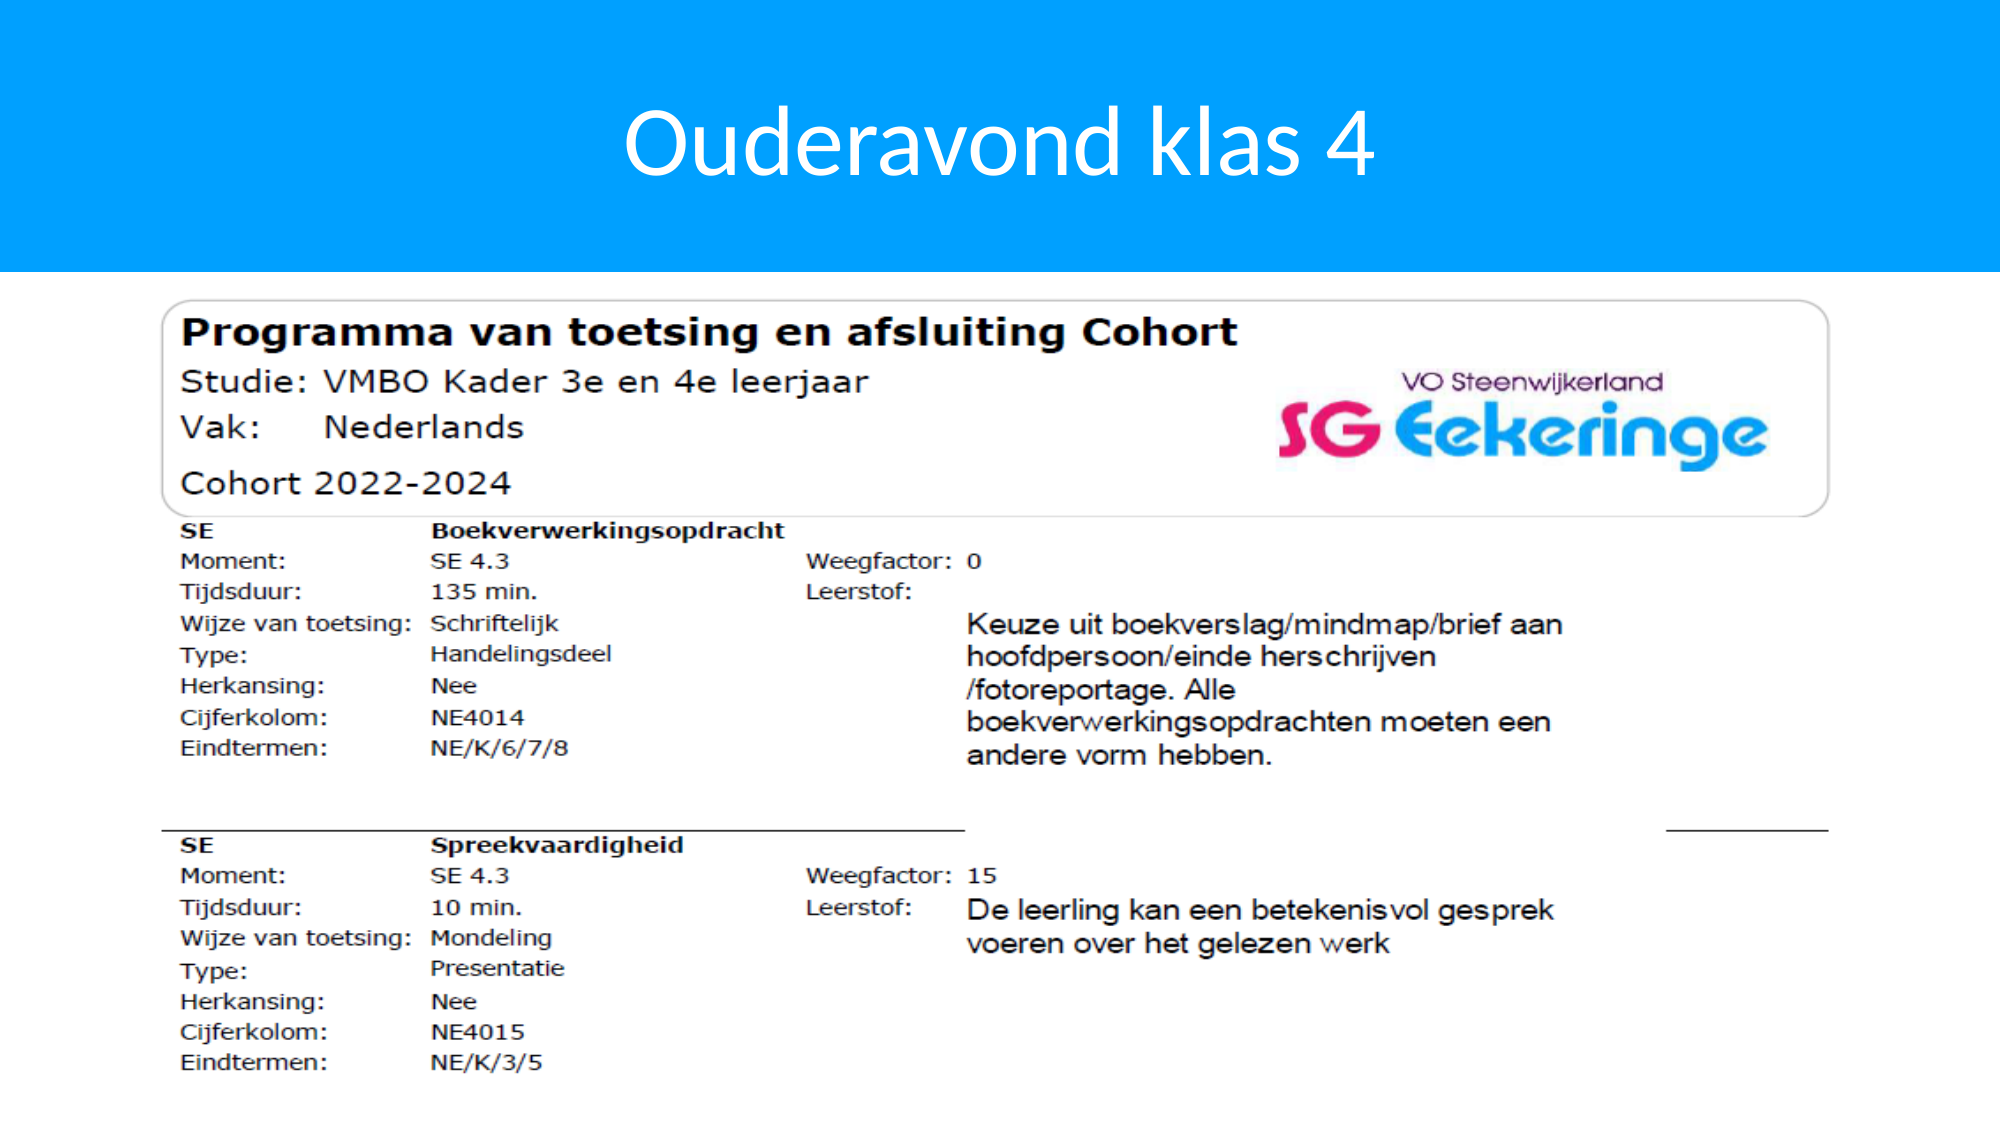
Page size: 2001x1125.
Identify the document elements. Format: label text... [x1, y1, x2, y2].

text_box Ouderavond klas 4 [0, 0, 2000, 273]
picture [138, 282, 1859, 1087]
